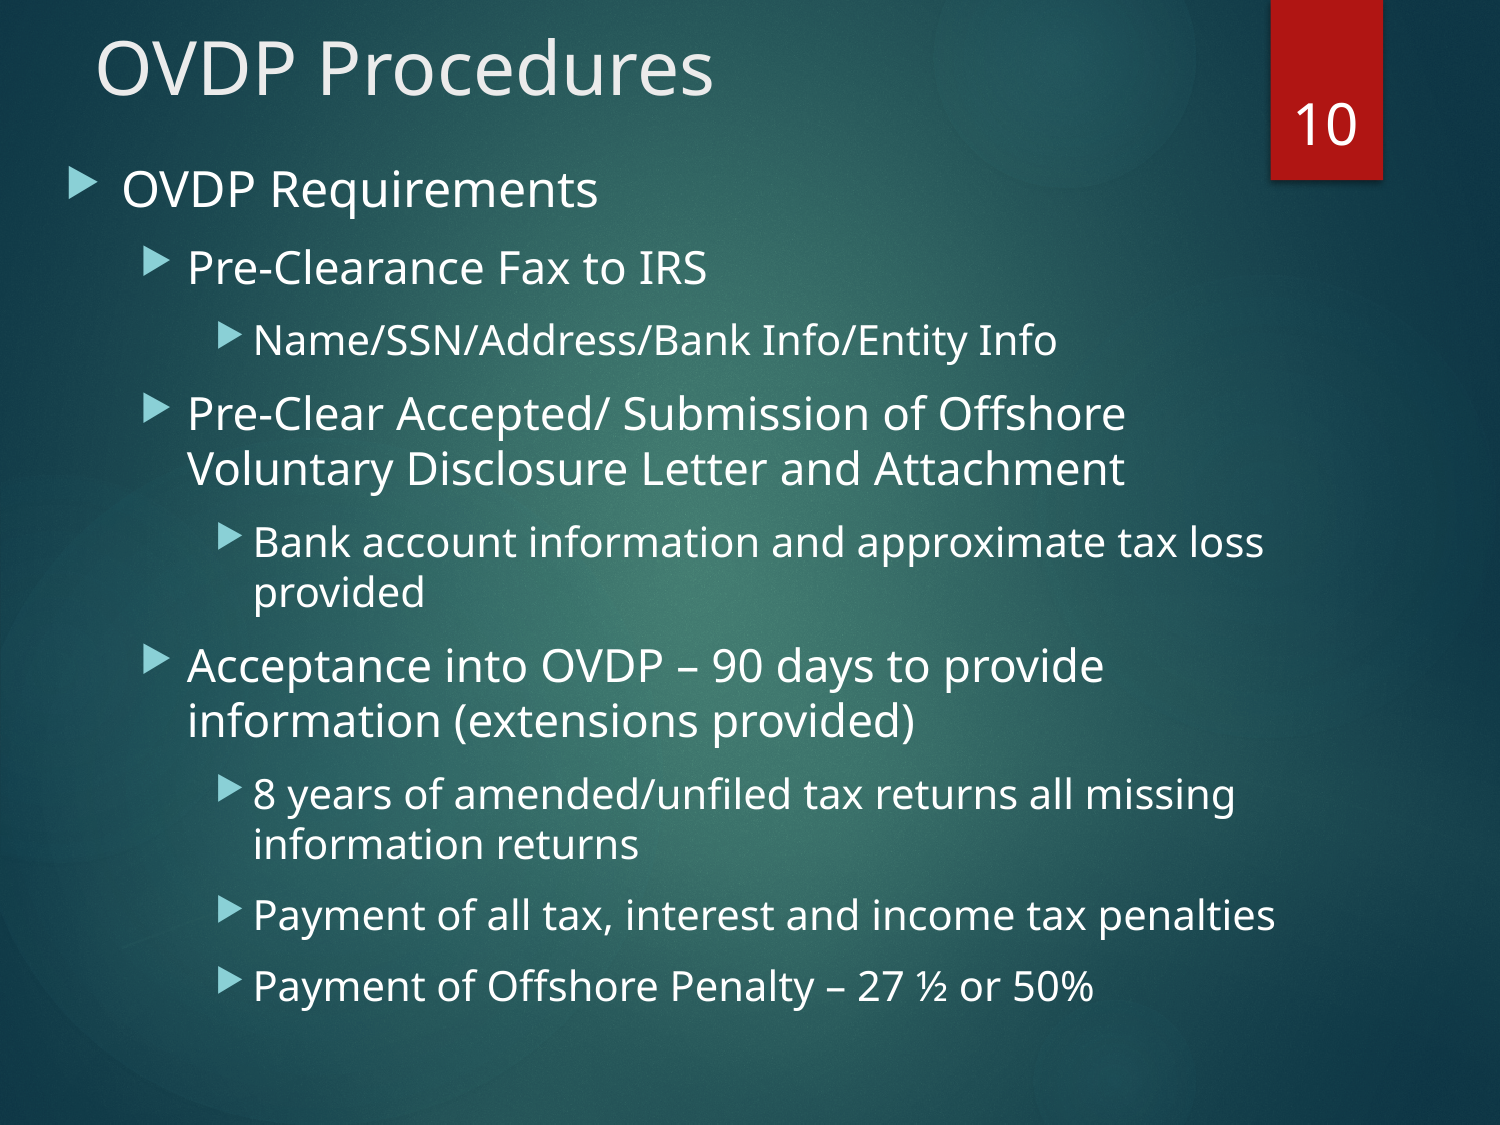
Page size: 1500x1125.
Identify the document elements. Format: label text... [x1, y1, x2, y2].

slide_number 10 [1273, 48, 1378, 175]
title OVDP Procedures [79, 12, 1237, 125]
list OVDP Requirements Pre-Clearance Fax to IRS Name/SSN/Address/Bank Info/Entity Info Pre-Clear Accepted/ Submission of Offshore Voluntary Disclosure Letter and Attachment Bank account information and approximate tax loss provided Acceptance into OVDP – 90 days to provide information (extensions provided) 8 years of amended/unfiled tax returns all missing information returns Payment of all tax, interest and income tax penalties Payment of Offshore Penalty – 27 ½ or 50% [50, 149, 1325, 1075]
